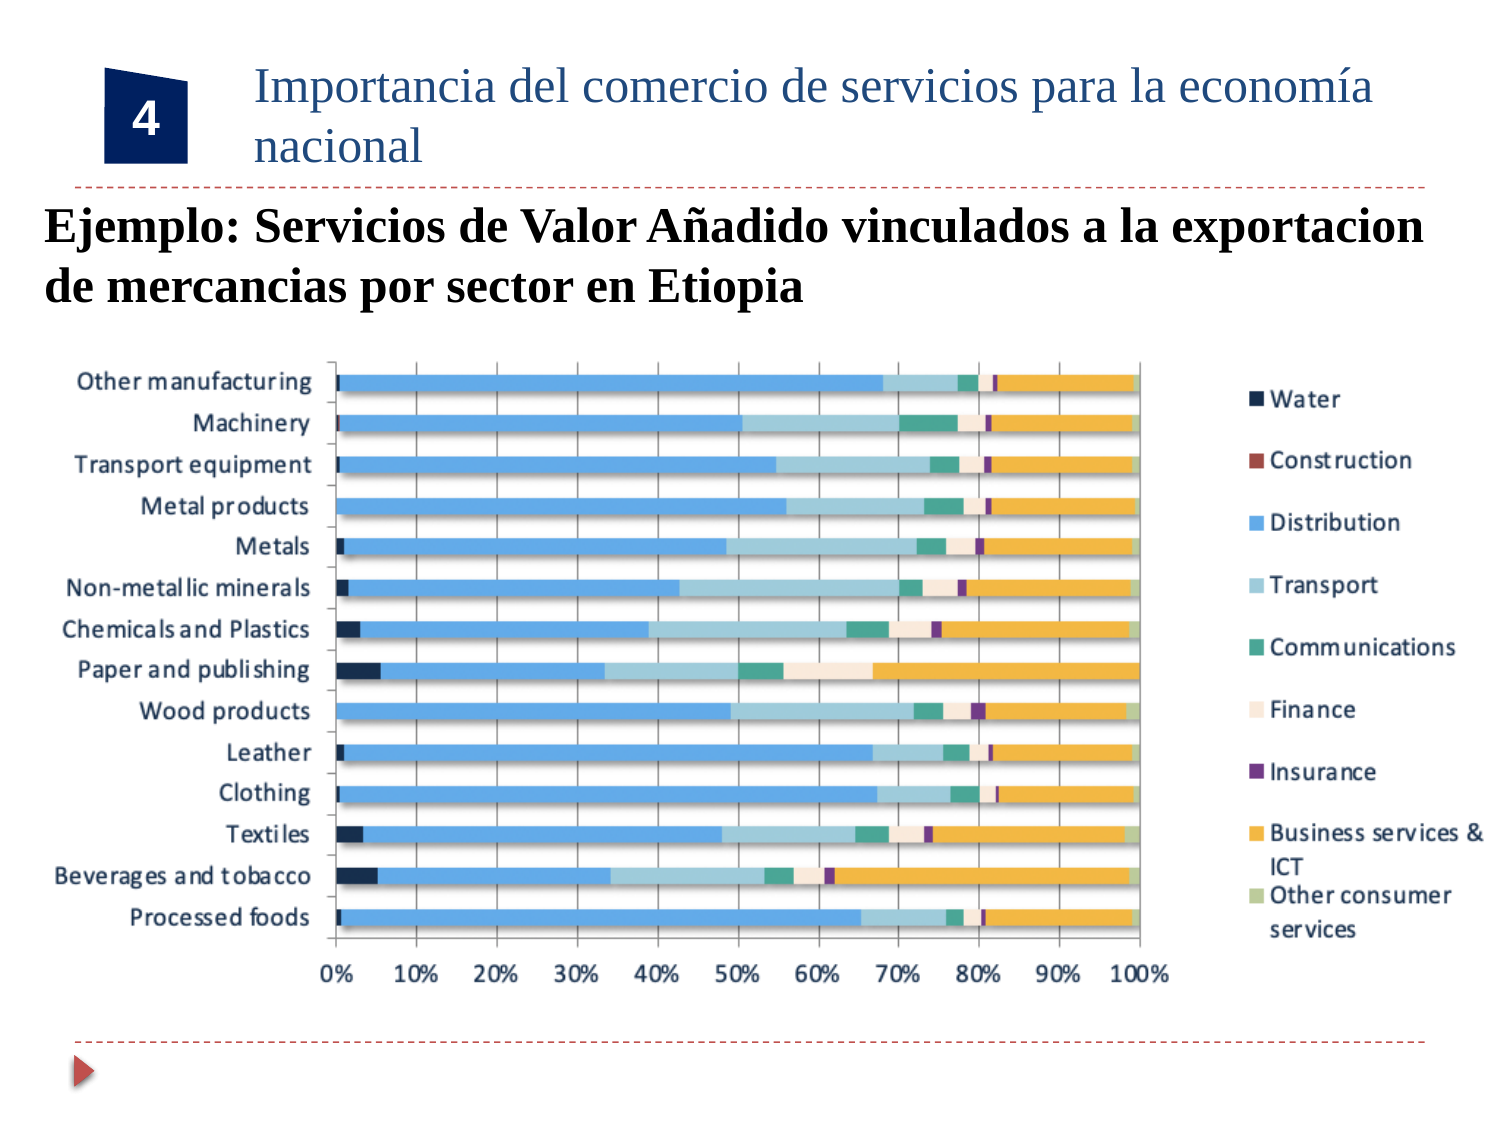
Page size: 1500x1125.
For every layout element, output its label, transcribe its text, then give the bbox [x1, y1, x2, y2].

text_box 4 [104, 67, 188, 164]
picture [2, 334, 1500, 1009]
title Importancia del comercio de servicios para la economía nacional [239, 83, 1500, 180]
text_box Ejemplo: Servicios de Valor Añadido vinculados a la exportacion de mercancias por sector en Etiopia [29, 185, 1500, 321]
